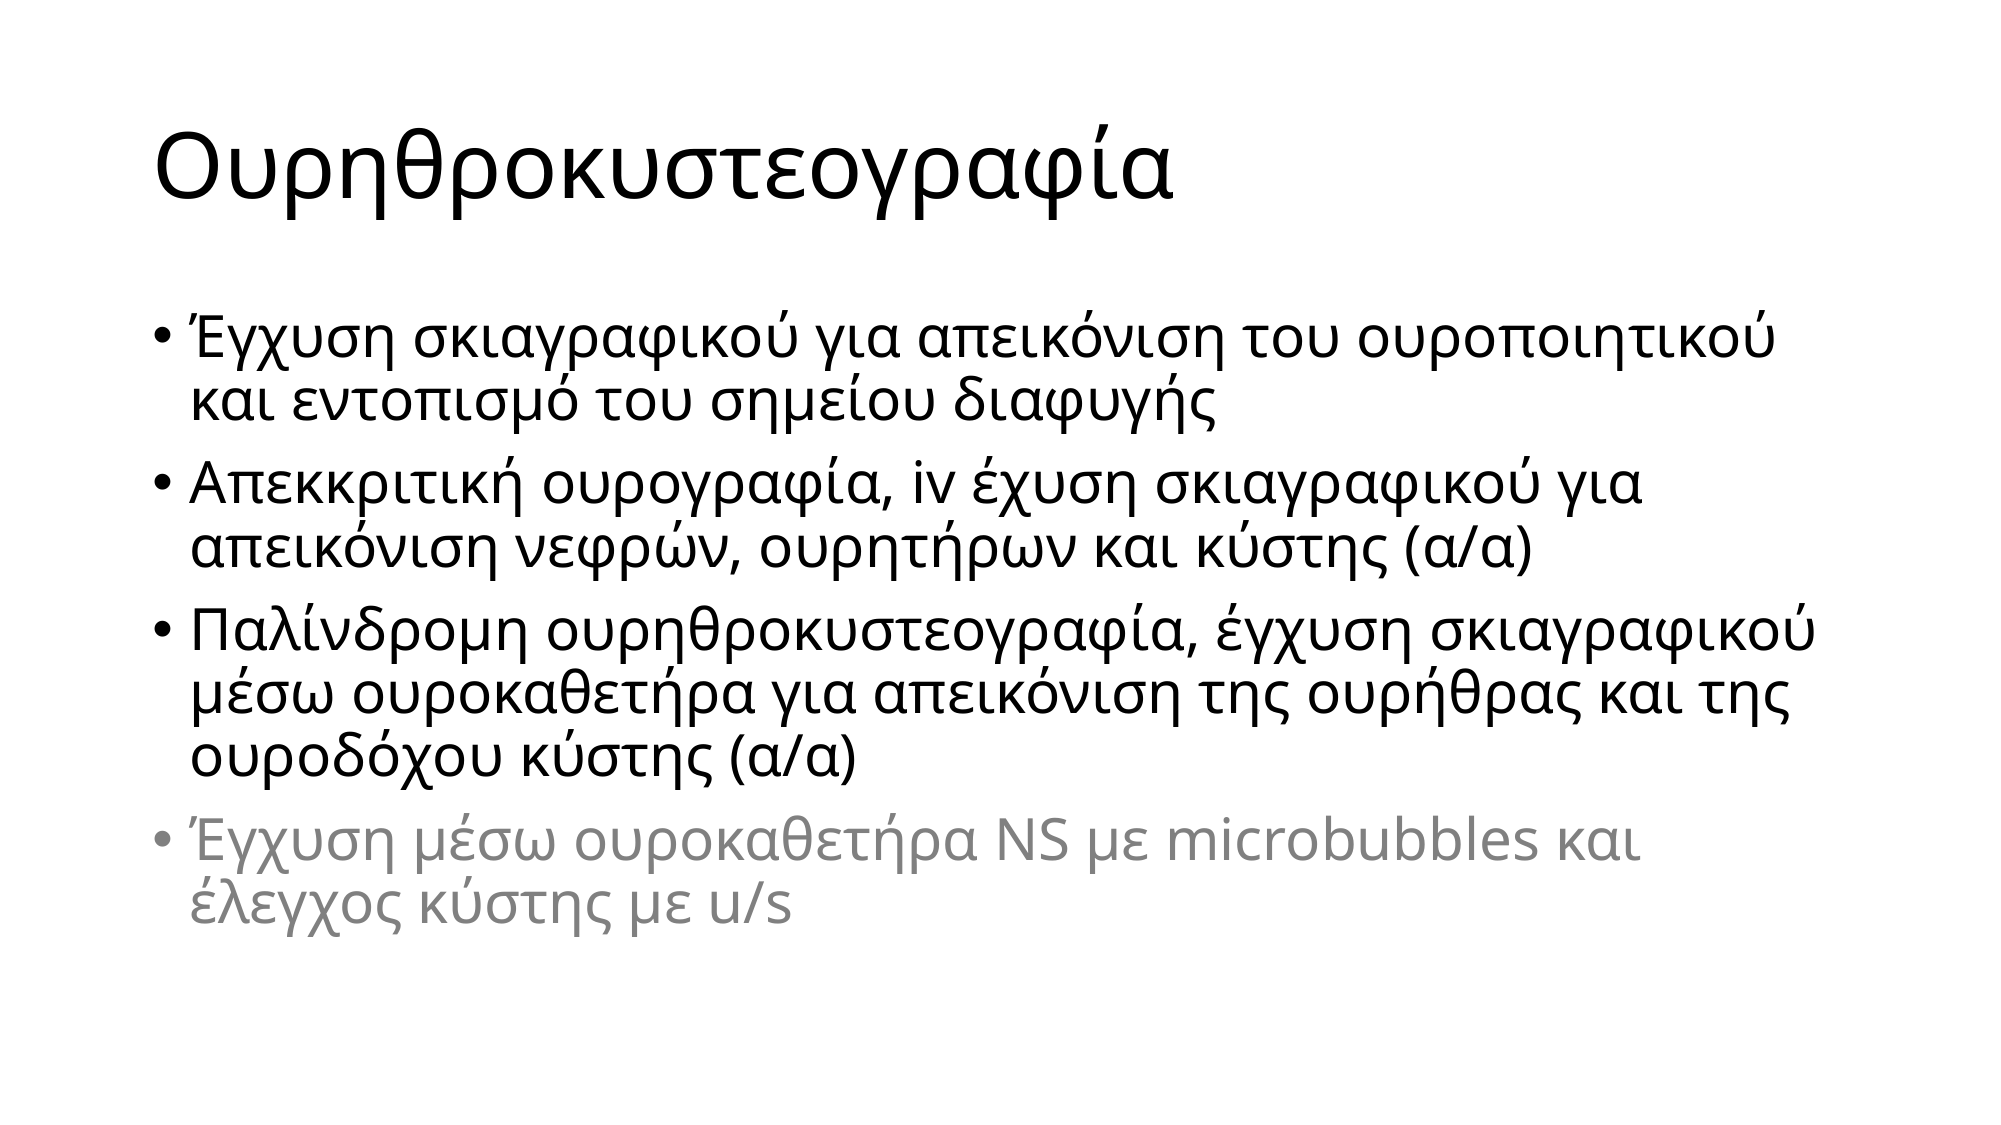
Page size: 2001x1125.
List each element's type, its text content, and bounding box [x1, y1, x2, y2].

list Έγχυση σκιαγραφικού για απεικόνιση του ουροποιητικού και εντοπισμό του σημείου διαφυγής Απεκκριτική ουρογραφία, iv έχυση σκιαγραφικού για απεικόνιση νεφρών, ουρητήρων και κύστης (α/α) Παλίνδρομη ουρηθροκυστεογραφία, έγχυση σκιαγραφικού μέσω ουροκαθετήρα για απεικόνιση της ουρήθρας και της ουροδόχου κύστης (α/α) Έγχυση μέσω ουροκαθετήρα NS με microbubbles και έλεγχος κύστης με u/s [137, 299, 1863, 1014]
title Ουρηθροκυστεογραφία [137, 59, 1863, 278]
